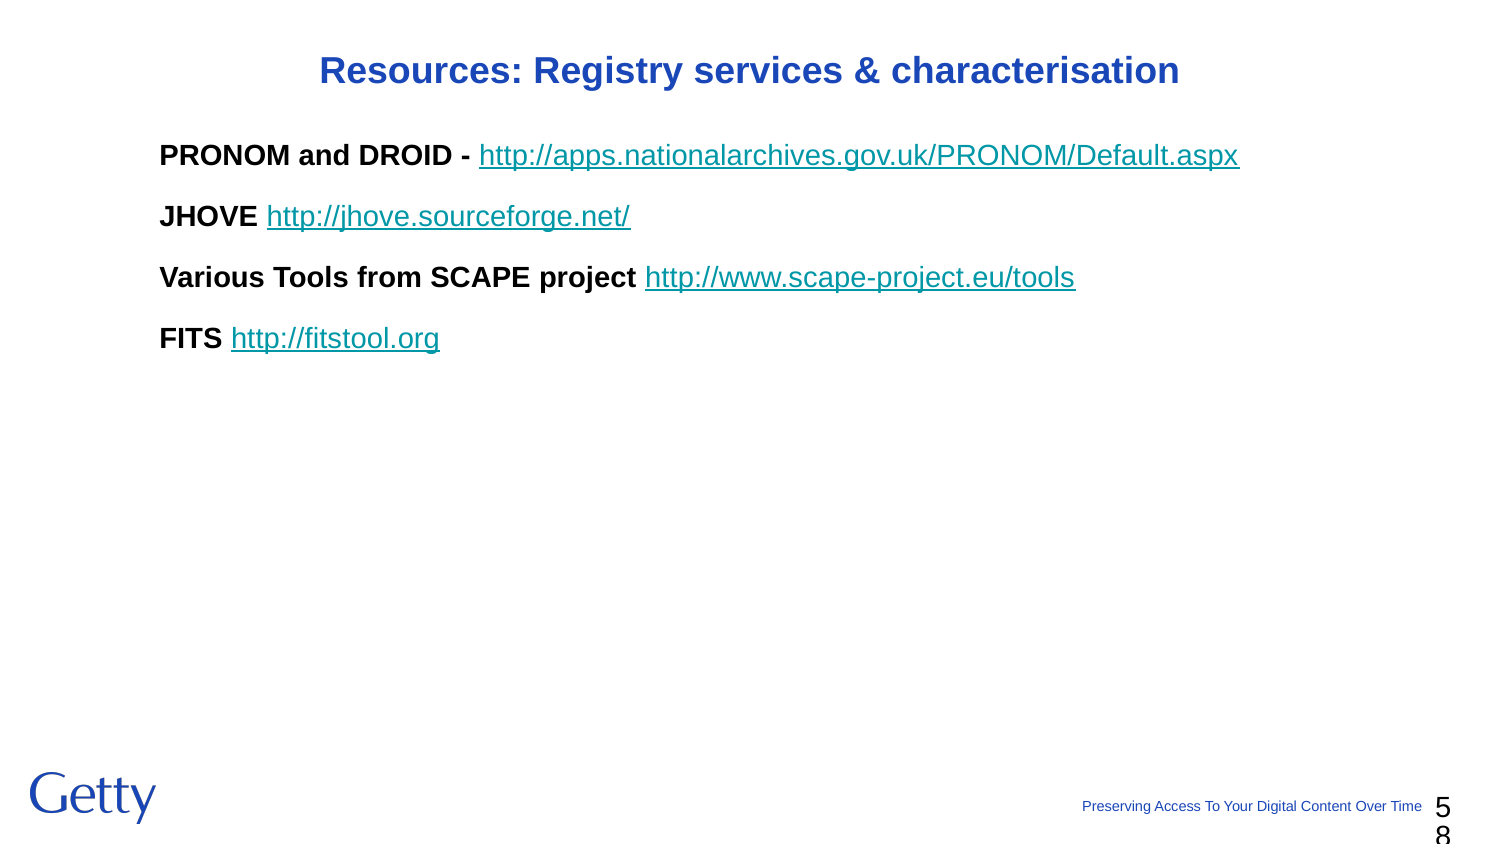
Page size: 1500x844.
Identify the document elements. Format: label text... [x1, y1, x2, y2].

text_box Preserving Access To Your Digital Content Over Time [1061, 783, 1420, 828]
title PRONOM and DROID - http://apps.nationalarchives.gov.uk/PRONOM/Default.aspx JHOVE http://jhove.sourceforge.net/ Various Tools from SCAPE project http://www.scape-project.eu/tools FITS http://fitstool.org [144, 125, 1392, 760]
picture [29, 772, 157, 824]
title Resources: Registry services & characterisation [0, 31, 1500, 125]
slide_number 58 [1420, 783, 1475, 828]
